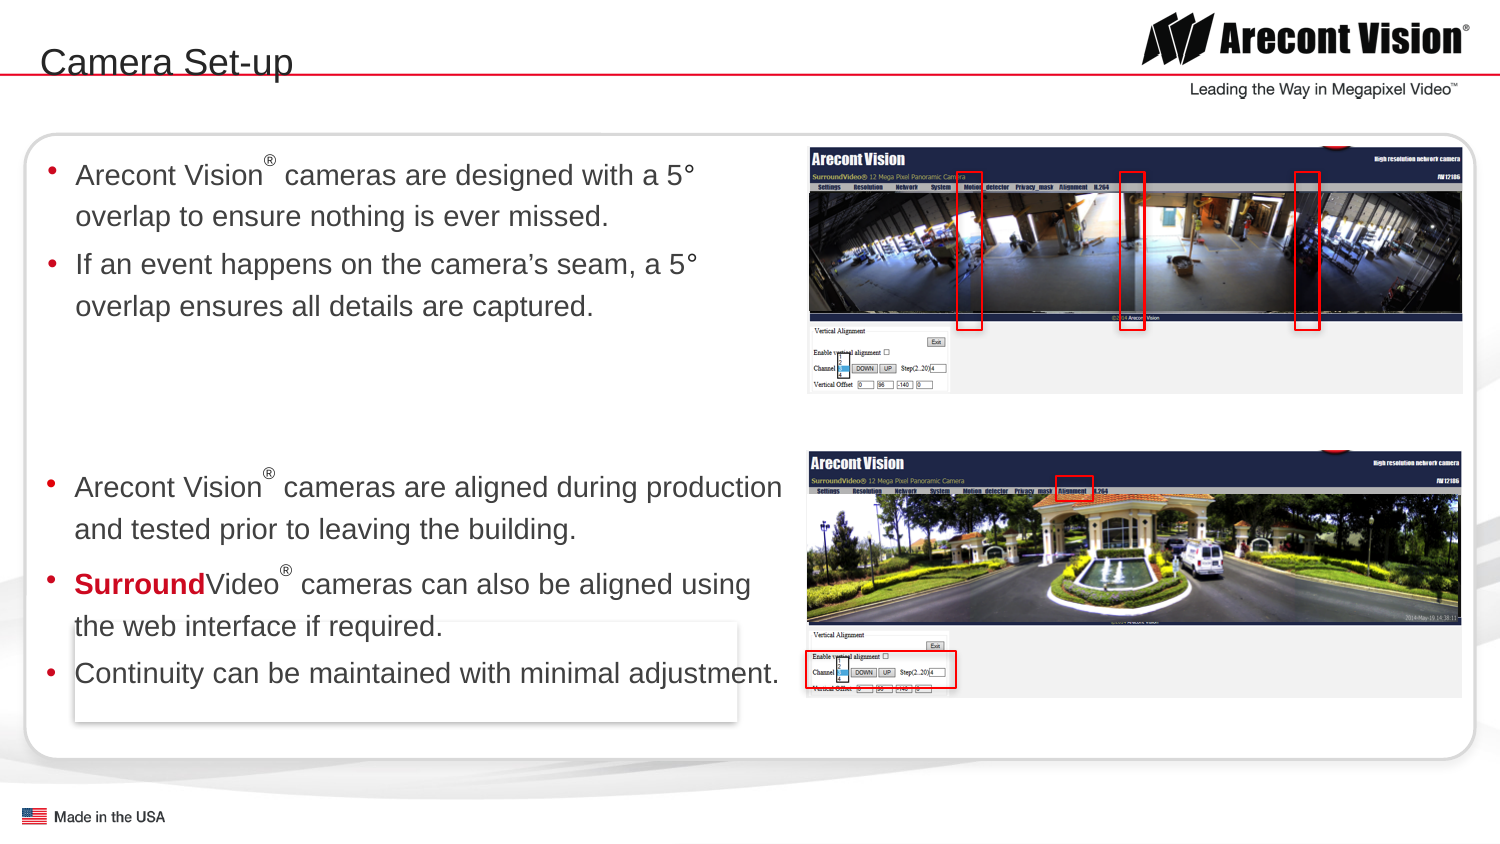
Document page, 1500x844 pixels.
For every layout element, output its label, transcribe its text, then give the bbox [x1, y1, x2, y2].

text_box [805, 450, 1462, 698]
text_box Camera Set-up [24, 12, 1263, 110]
list Arecont Vision® cameras are designed with a 5° overlap to ensure nothing is ever missed. If an event happens on the camera’s seam, a 5° overlap ensures all details are captured. [13, 134, 750, 446]
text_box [806, 146, 1463, 394]
list Arecont Vision® cameras are aligned during production and tested prior to leaving the building. SurroundVideo® cameras can also be aligned using the web interface if required. Continuity can be maintained with minimal adjustment. [12, 446, 800, 772]
text_box [45, 132, 1478, 762]
picture [0, 0, 1500, 844]
